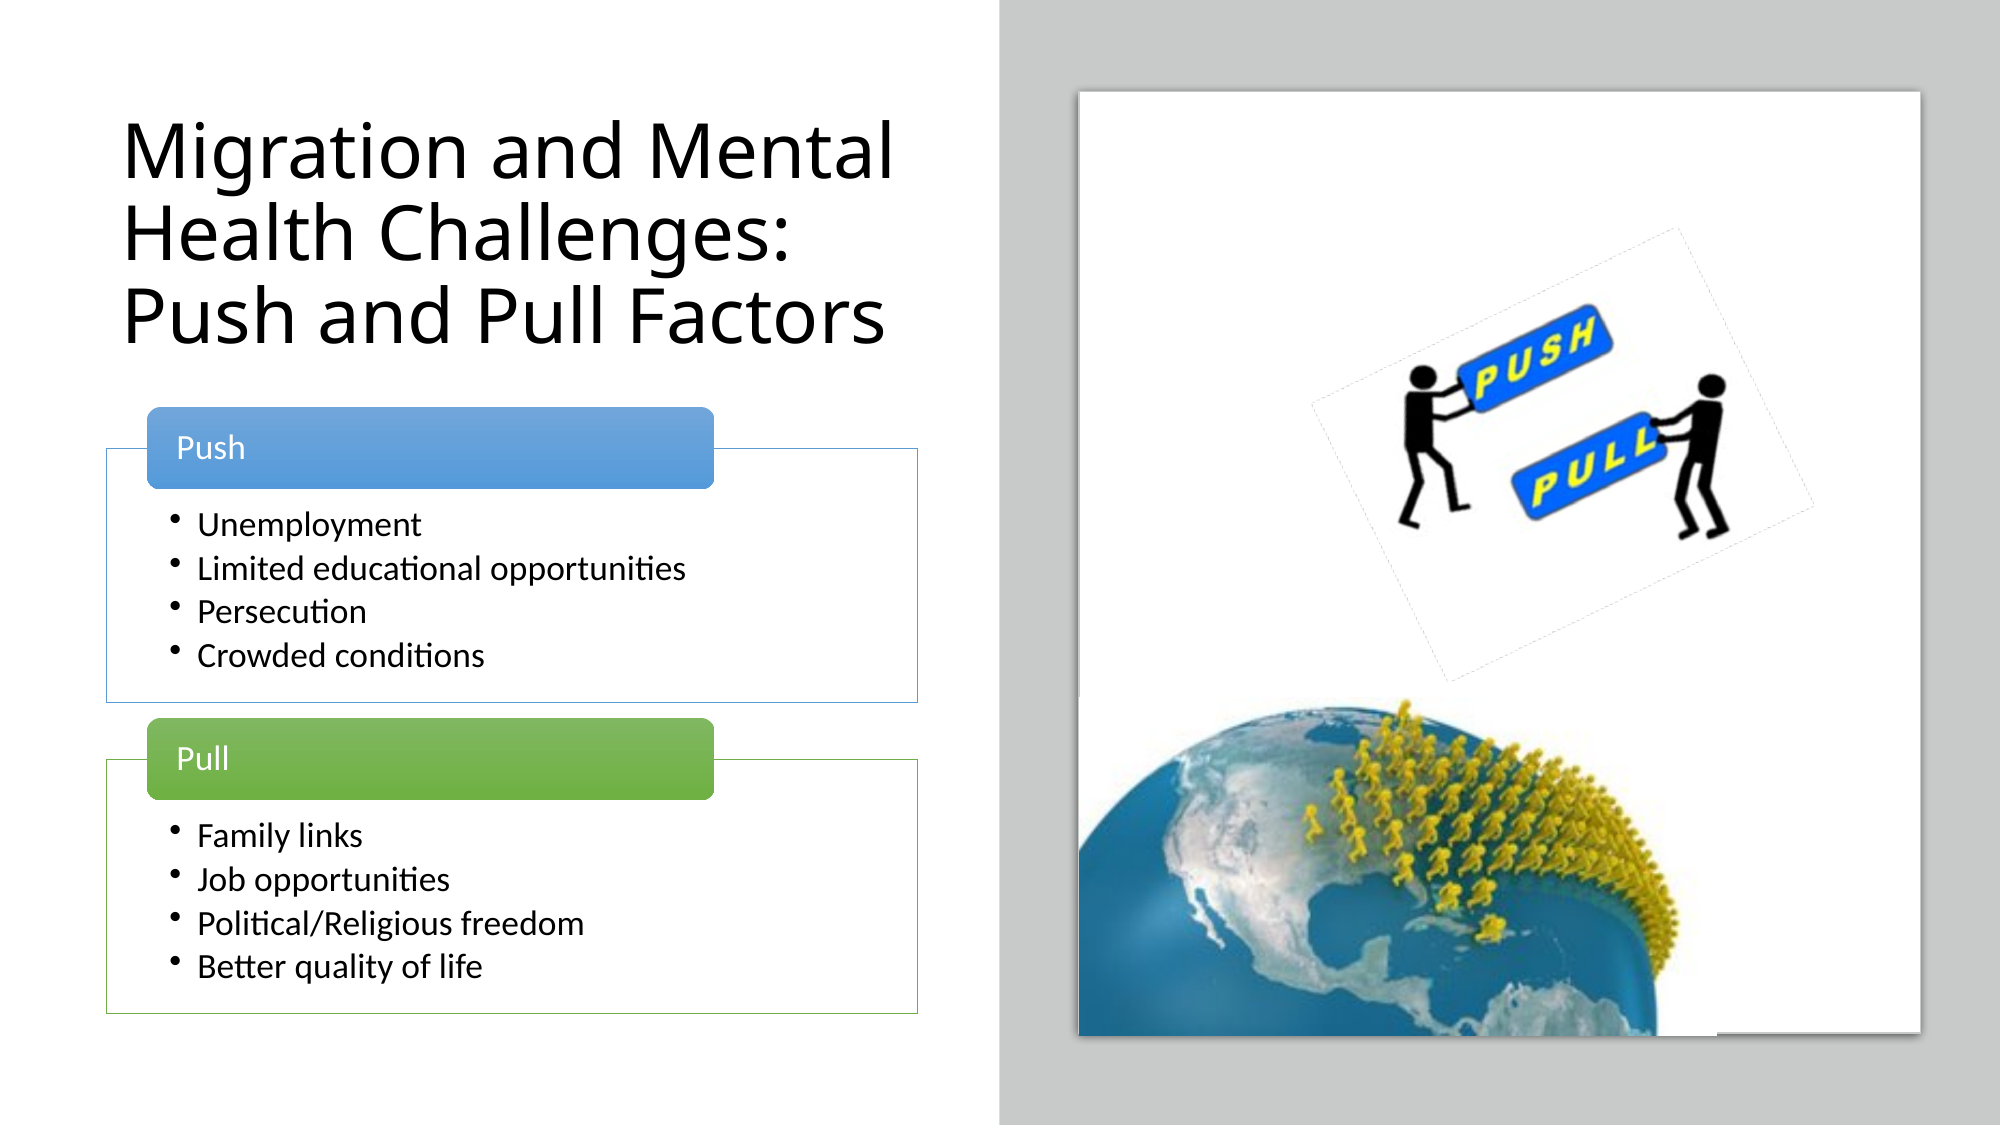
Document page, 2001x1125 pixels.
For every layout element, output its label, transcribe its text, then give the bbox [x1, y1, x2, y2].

picture [1079, 212, 1834, 1036]
title Migration and Mental Health Challenges: Push and Pull Factors [106, 103, 918, 370]
text_box [1078, 90, 1922, 1034]
text_box [998, 0, 2000, 1125]
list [106, 399, 918, 1021]
